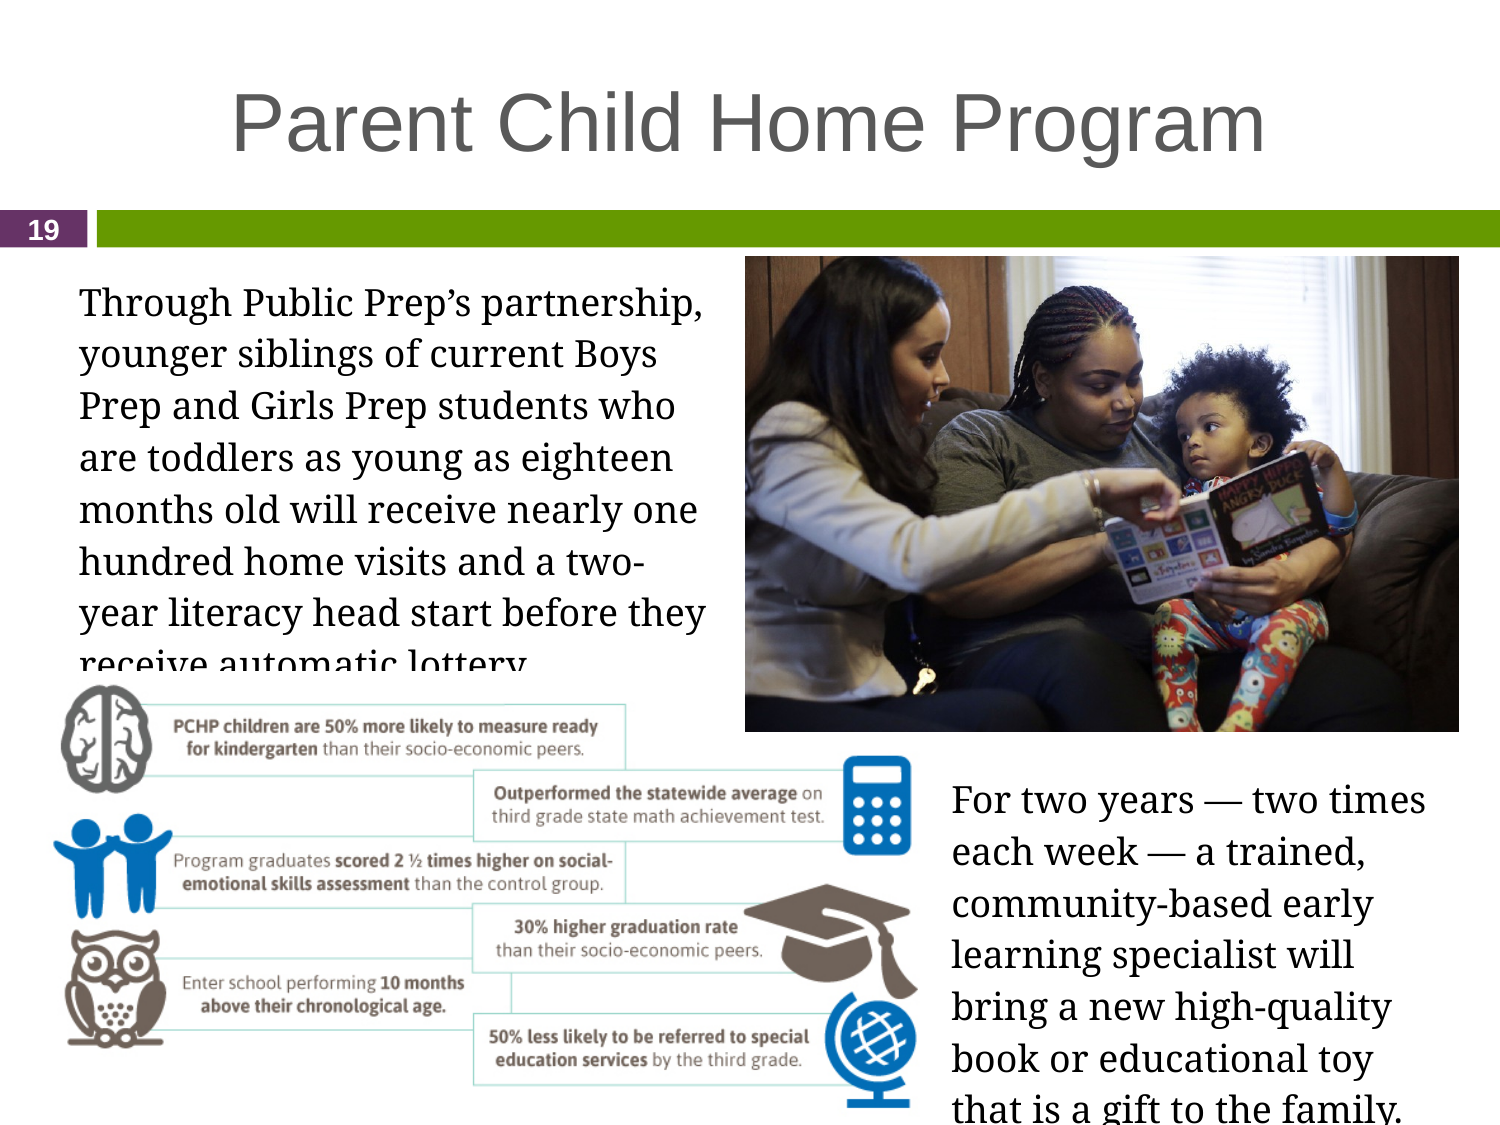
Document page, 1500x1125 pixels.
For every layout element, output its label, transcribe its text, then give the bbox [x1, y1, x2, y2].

slide_number ‹#› [0, 208, 88, 249]
text_box Through Public Prep’s partnership, younger siblings of current Boys Prep and Girls Prep students who are toddlers as young as eighteen months old will receive nearly one hundred home visits and a two-year literacy head start before they receive automatic lottery preference into PrePrep. [63, 257, 727, 423]
title Parent Child Home Program [16, 37, 1483, 200]
picture [36, 256, 1459, 1123]
text_box For two years — two times each week — a trained, community-based early learning specialist will bring a new high-quality book or educational toy that is a gift to the family. [941, 754, 1459, 1039]
